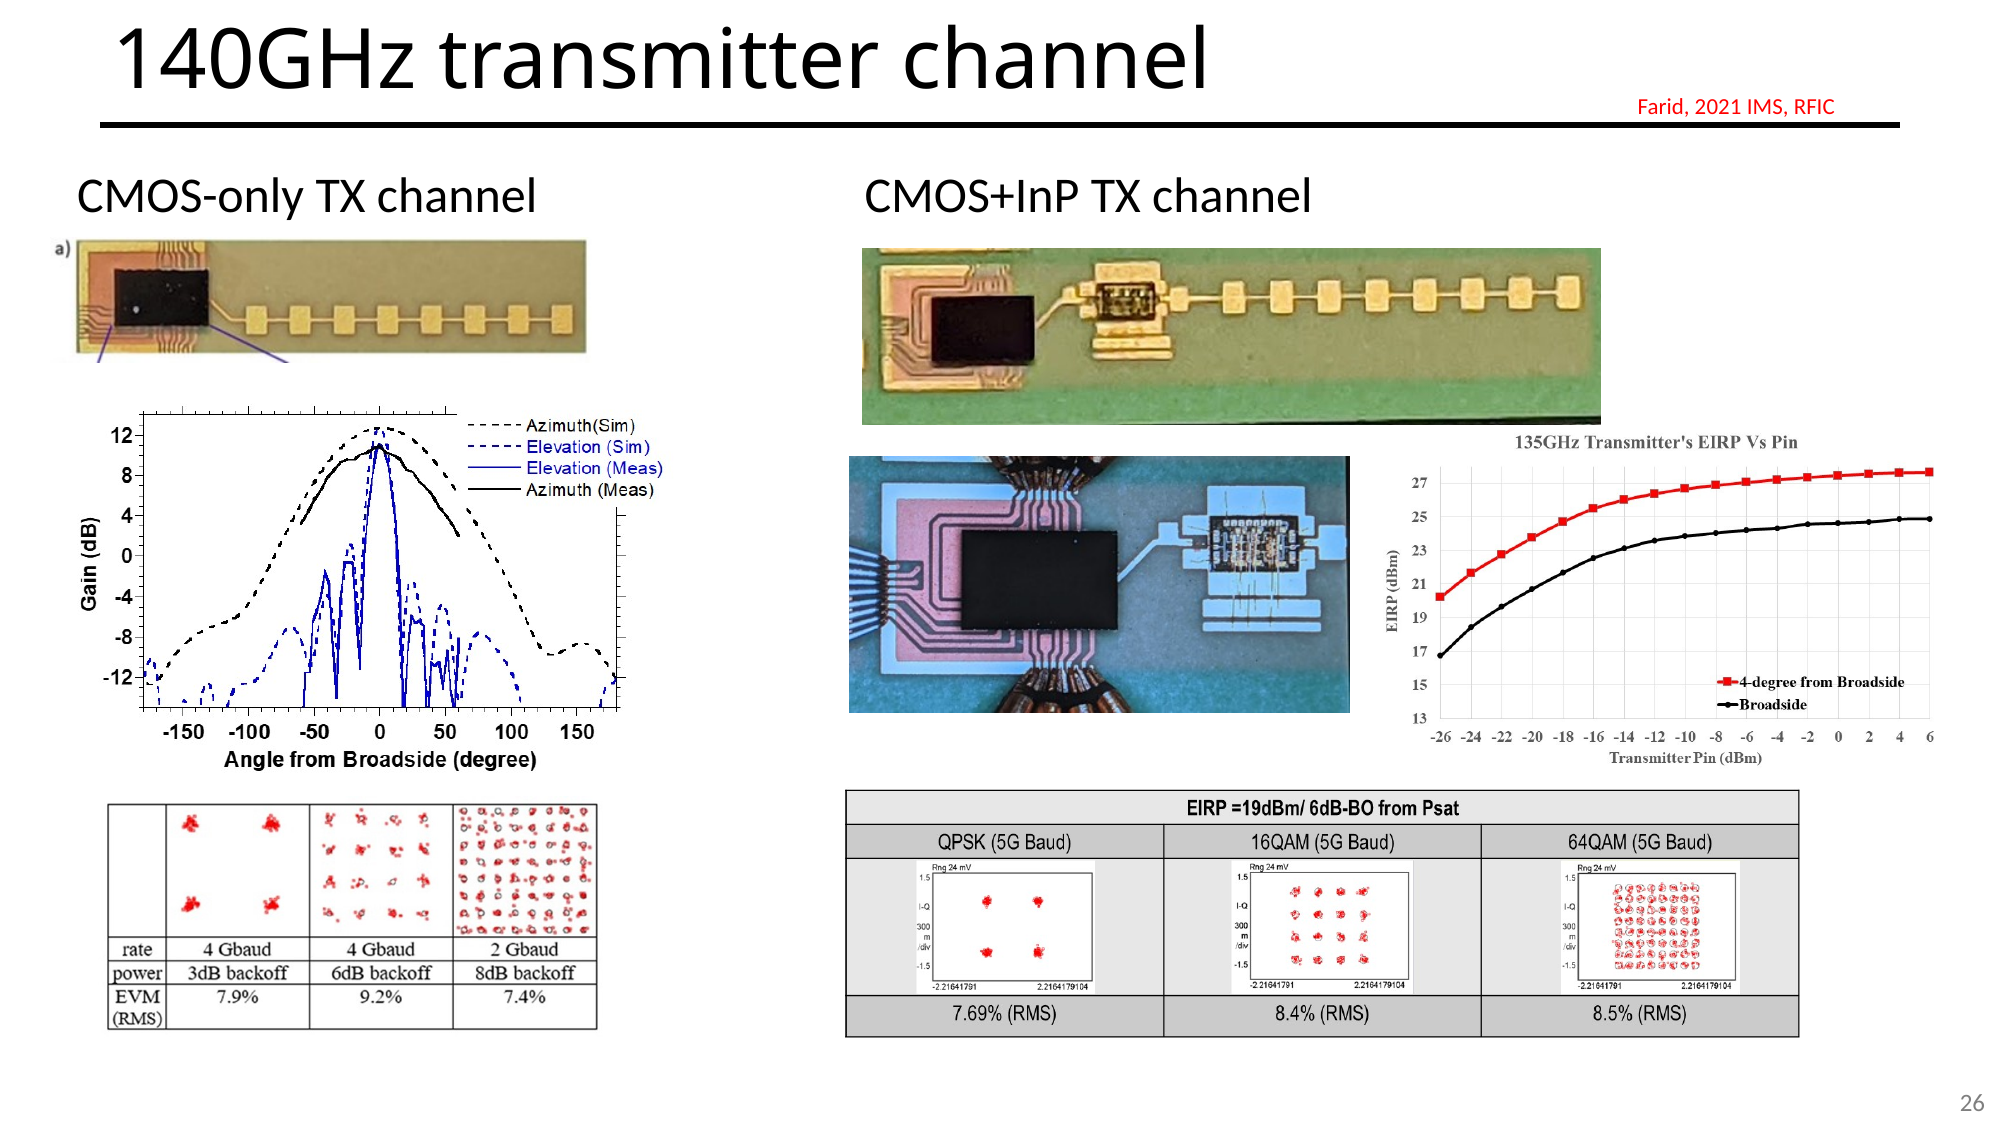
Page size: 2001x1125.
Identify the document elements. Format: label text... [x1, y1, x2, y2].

text_box CMOS-only TX channel [62, 162, 588, 232]
text_box CMOS+InP TX channel [849, 162, 1375, 232]
picture [70, 395, 680, 779]
picture [88, 796, 612, 1039]
text_box Farid, 2021 IMS, RFIC [1462, 87, 1850, 127]
picture [844, 787, 1801, 1038]
picture [862, 248, 1948, 778]
title 140GHz transmitter channel [112, 0, 1363, 126]
picture [849, 455, 1351, 713]
picture [49, 237, 592, 363]
